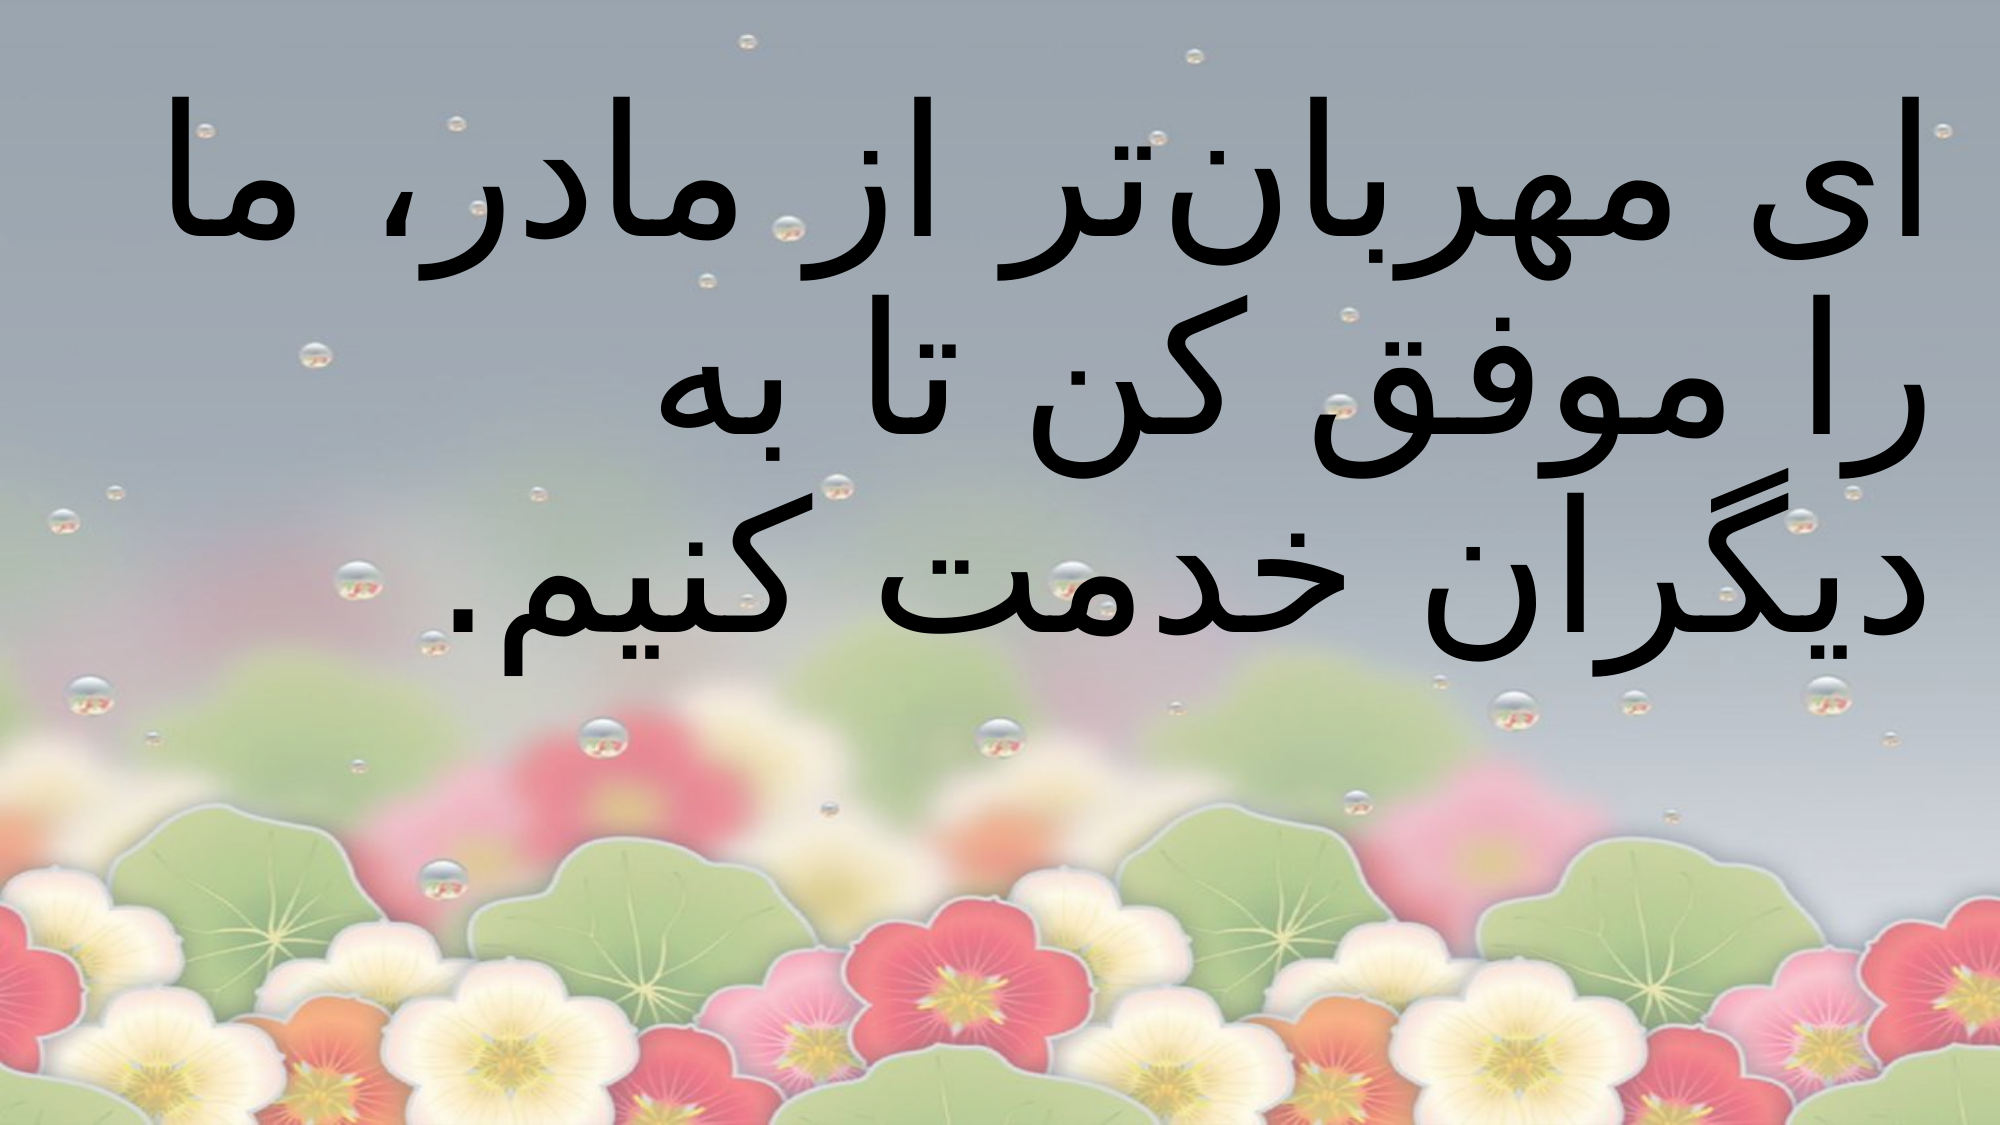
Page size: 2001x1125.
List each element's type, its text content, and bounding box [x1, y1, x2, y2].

list ای مهربان‌تر از مادر، ما را موفق کن تا به دیگران خدمت کنیم. [137, 70, 1953, 1100]
